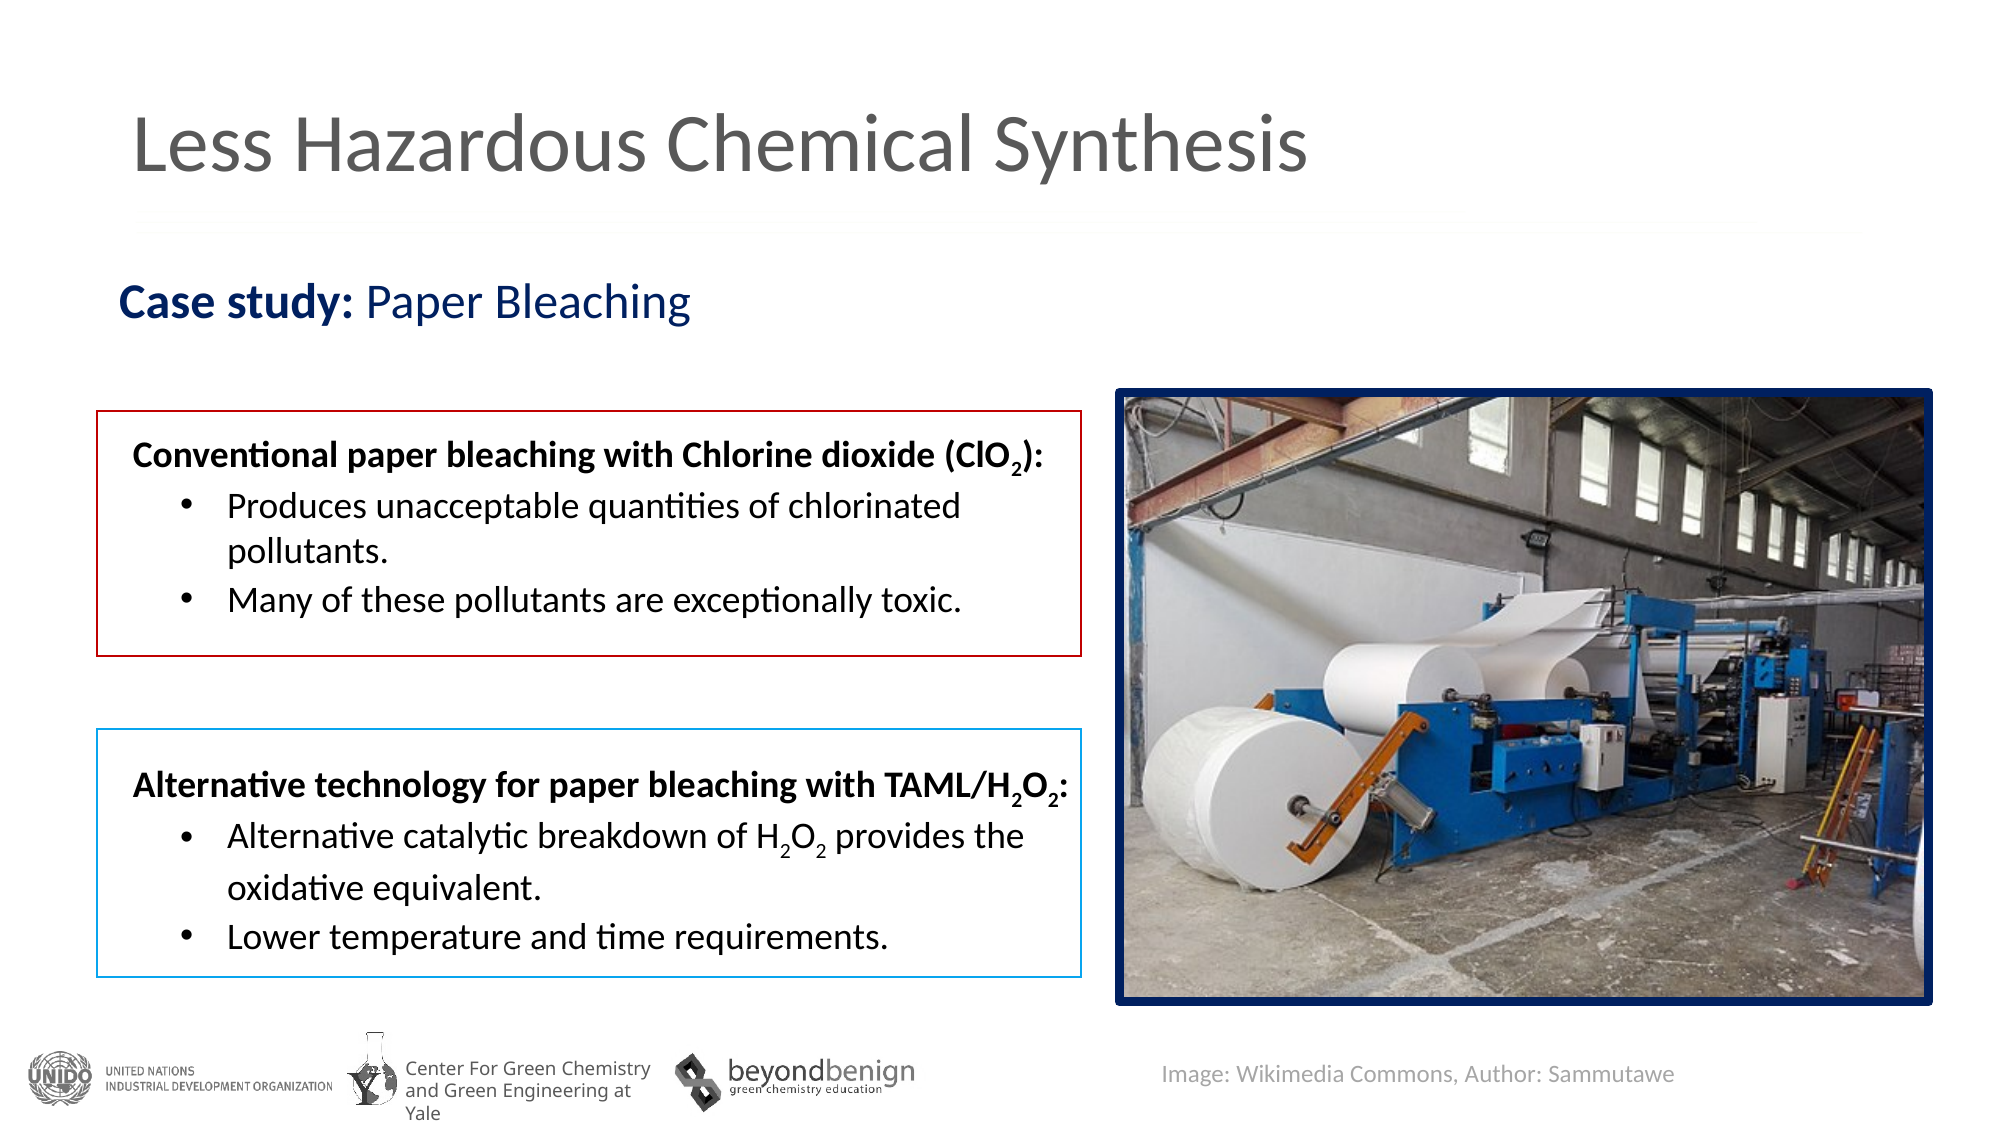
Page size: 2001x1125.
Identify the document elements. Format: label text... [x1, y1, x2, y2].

text_box Conventional paper bleaching with Chlorine dioxide (ClO2): Produces unacceptable quantities of chlorinated pollutants. Many of these pollutants are exceptionally toxic. Alternative technology for paper bleaching with TAML/H2O2: Alternative catalytic breakdown of H2O2 provides the oxidative equivalent. Lower temperature and time requirements. [118, 423, 1103, 955]
text_box Image: Wikimedia Commons, Author: Sammutawe [1146, 1050, 1691, 1096]
picture [1123, 396, 1924, 997]
text_box [96, 728, 1082, 978]
text_box [96, 410, 1082, 657]
text_box Case study: Paper Bleaching [89, 261, 707, 337]
text_box Less Hazardous Chemical Synthesis [118, 92, 1374, 205]
